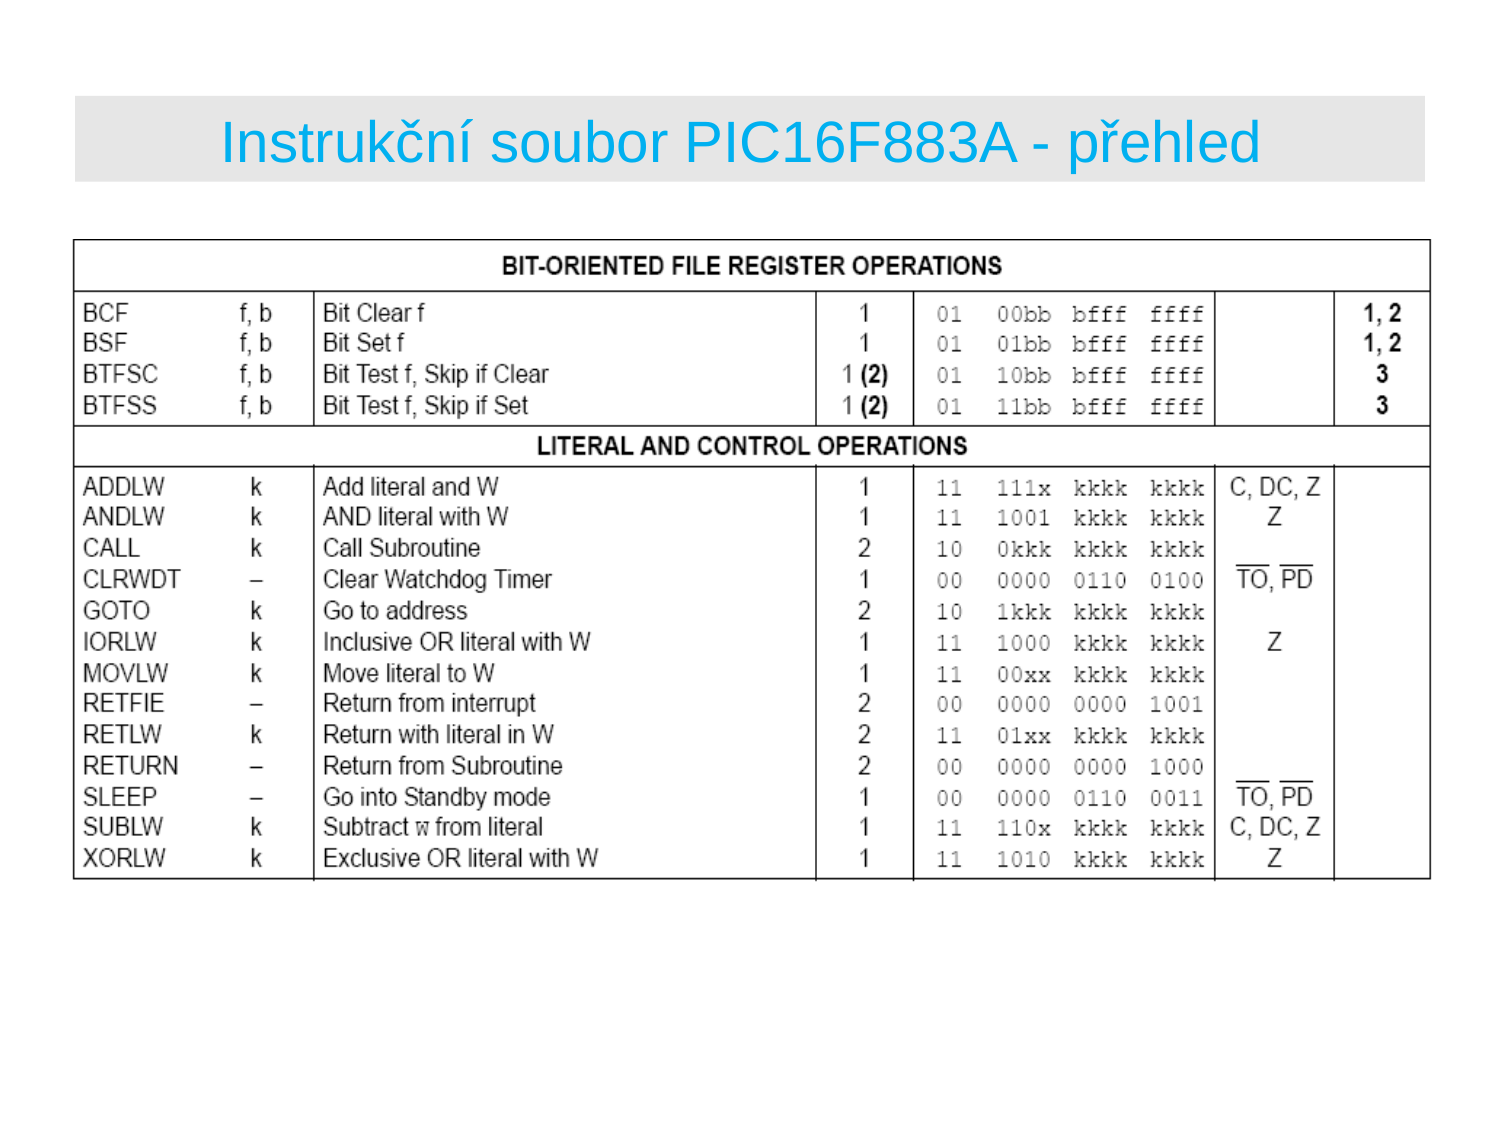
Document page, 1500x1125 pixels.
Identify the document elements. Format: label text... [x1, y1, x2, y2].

title Instrukční soubor PIC16F883A - přehled [75, 95, 1425, 182]
picture [63, 239, 1437, 886]
